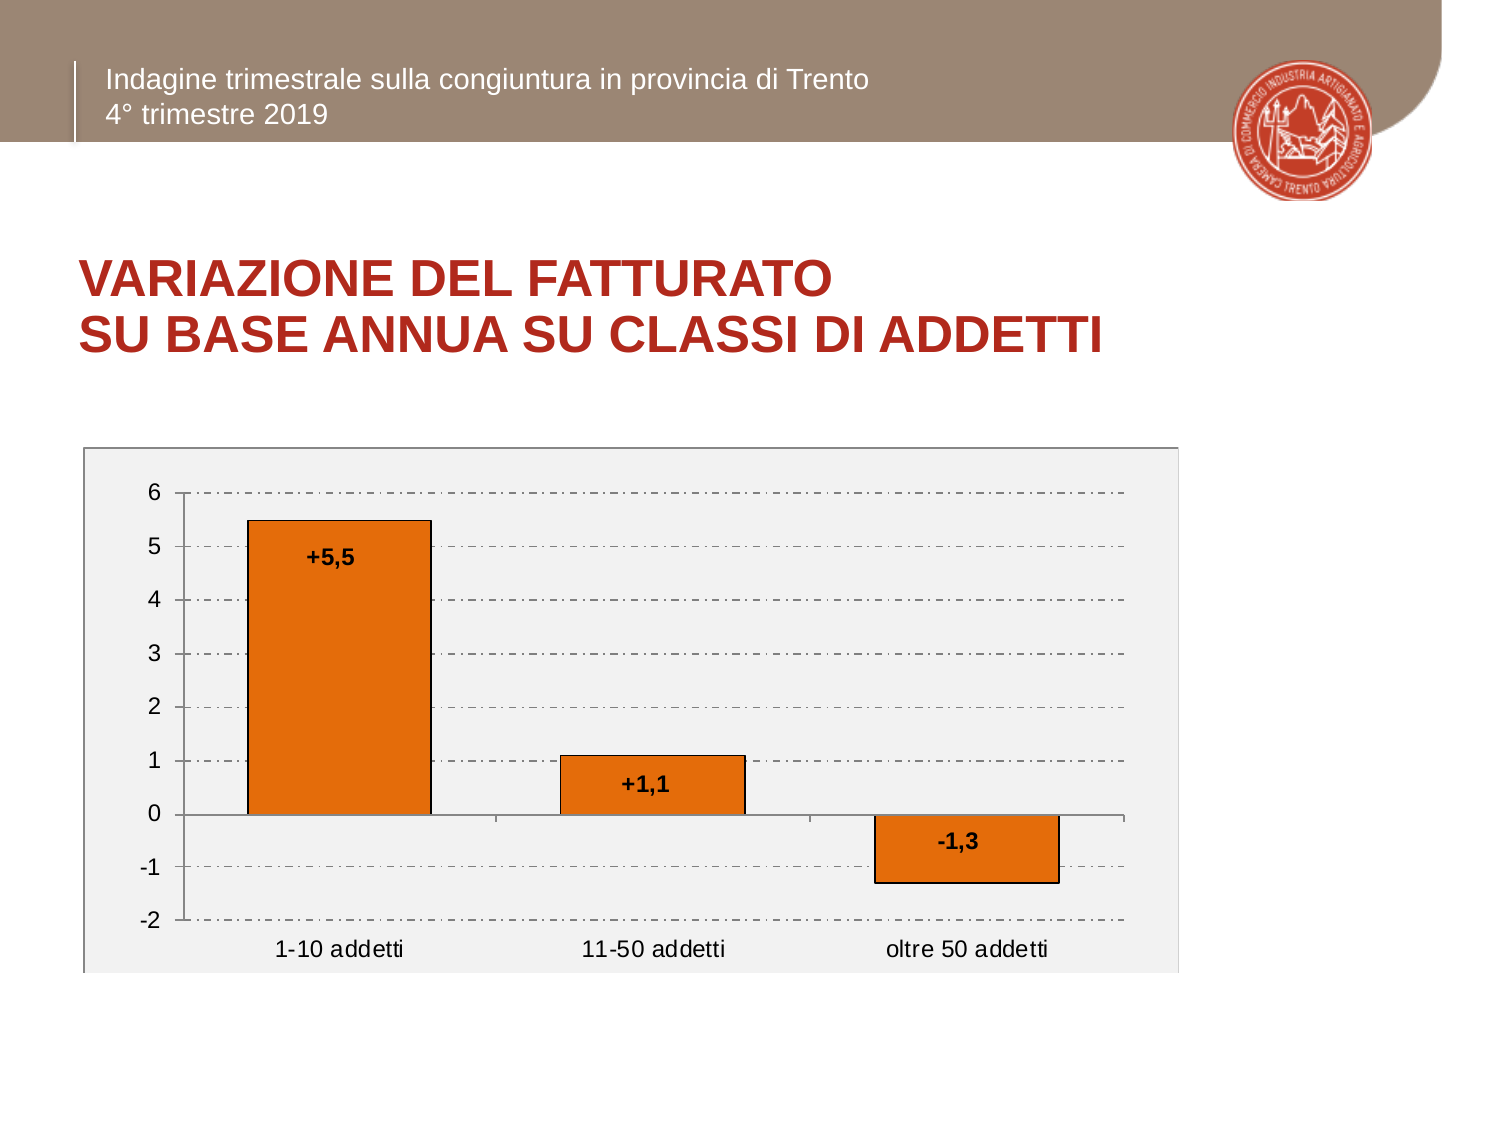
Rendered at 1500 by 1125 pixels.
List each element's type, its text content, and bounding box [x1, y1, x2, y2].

picture [82, 447, 1179, 974]
text_box Indagine trimestrale sulla congiuntura in provincia di Trento 4° trimestre 2019 [105, 60, 963, 131]
text_box VARIAZIONE DEL FATTURATO SU BASE ANNUA SU CLASSI DI ADDETTI [78, 230, 1300, 386]
